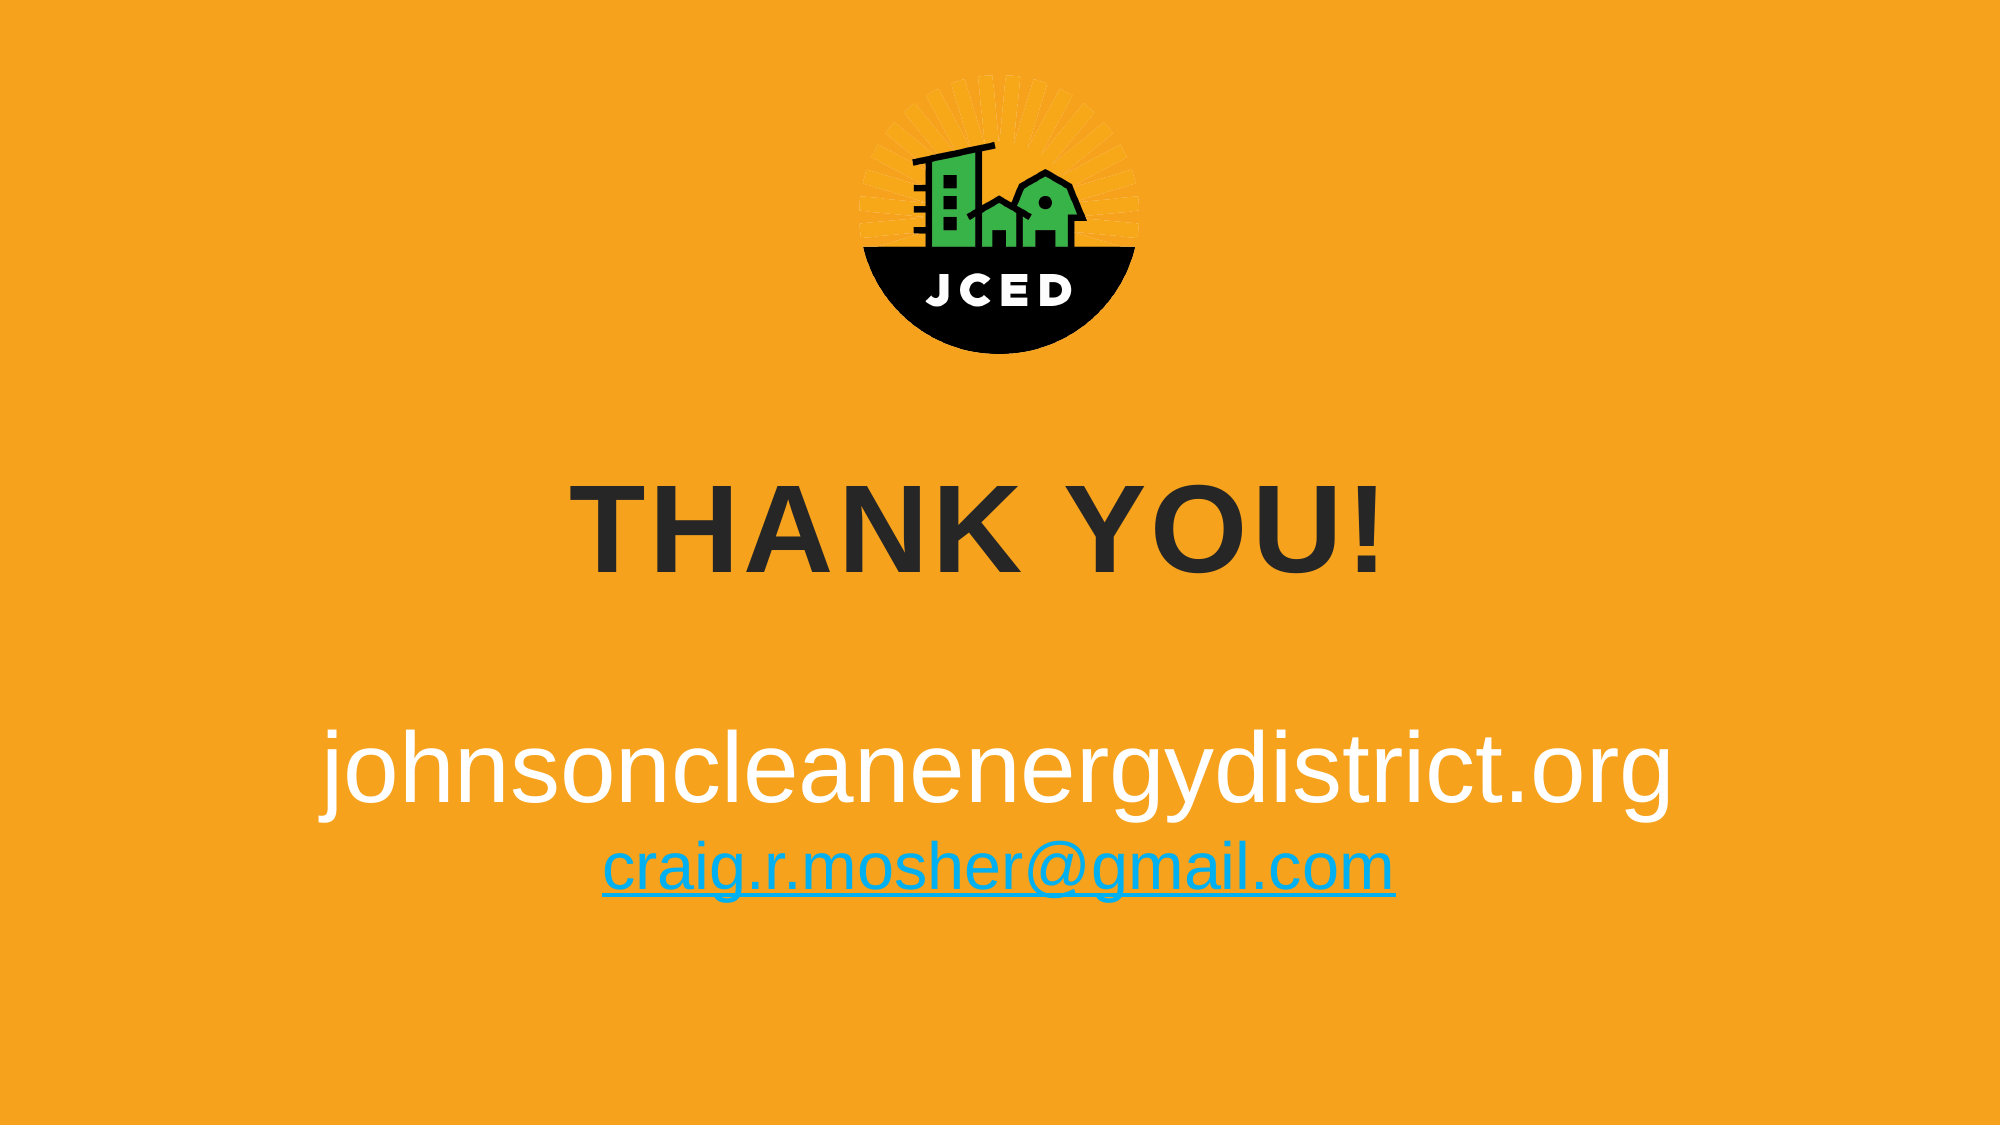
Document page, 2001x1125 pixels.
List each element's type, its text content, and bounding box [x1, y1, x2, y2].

list johnsoncleanenergydistrict.org craig.r.mosher@gmail.com [136, 695, 1862, 1057]
title Thank you! [133, 390, 1865, 610]
picture [783, 0, 1215, 430]
